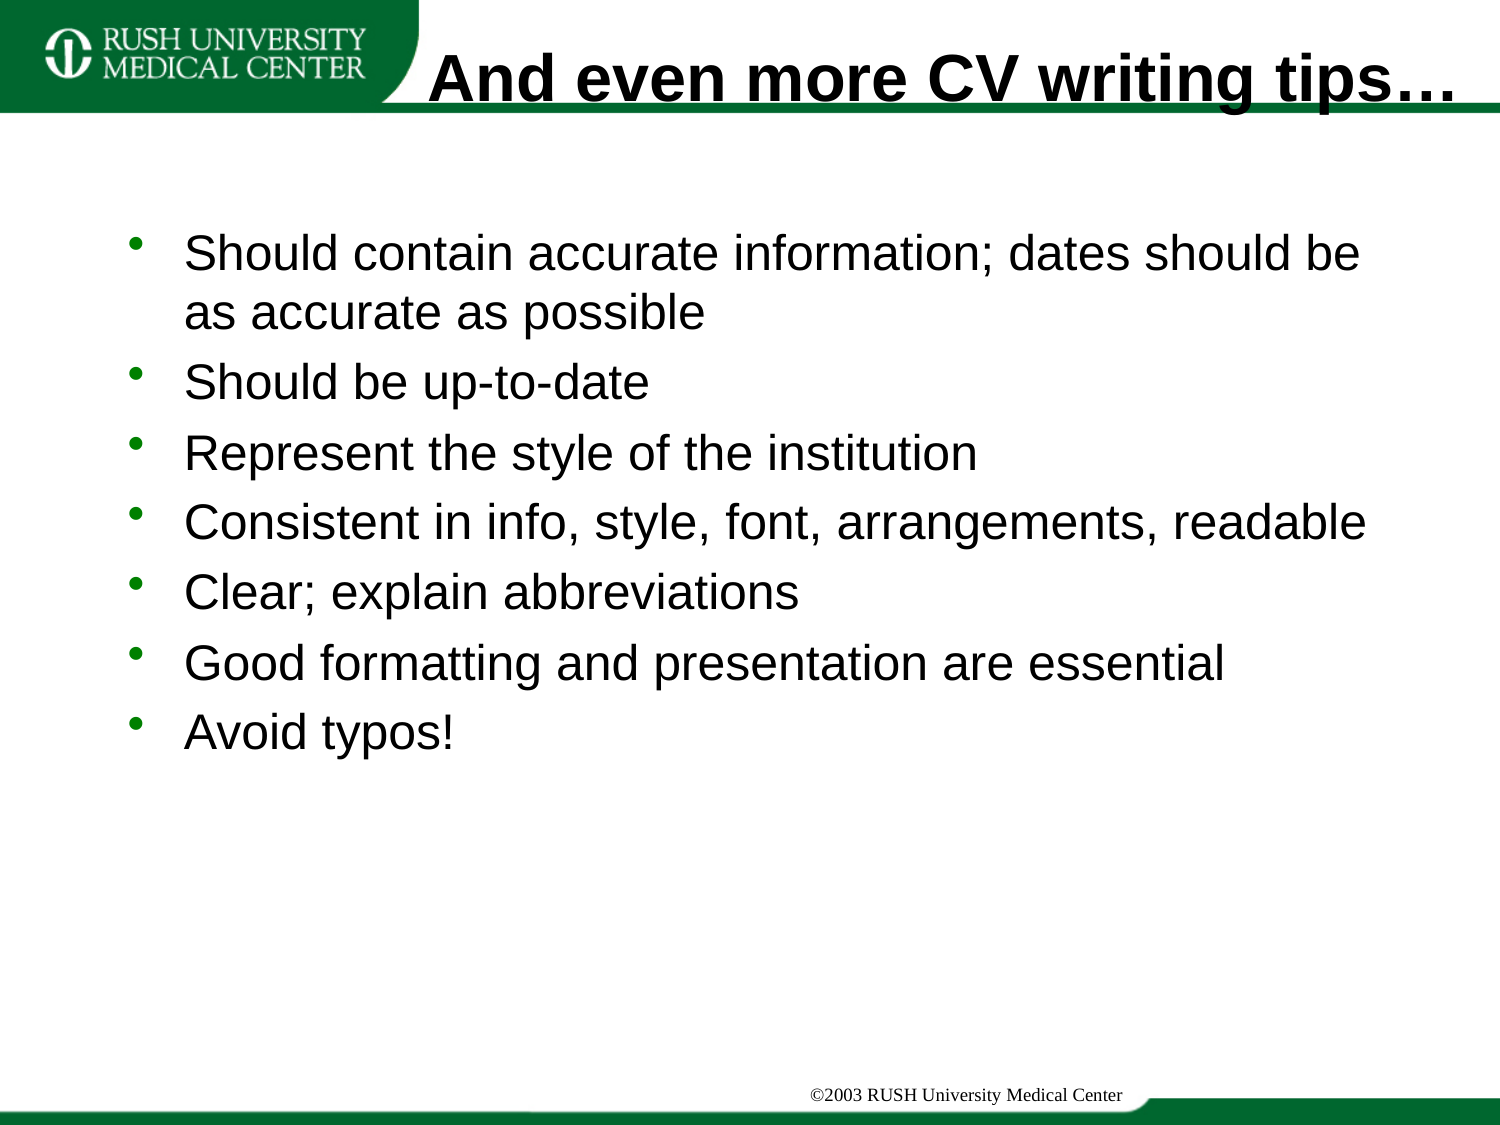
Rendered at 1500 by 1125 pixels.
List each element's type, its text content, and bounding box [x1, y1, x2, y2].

picture [0, 0, 1500, 1125]
title And even more CV writing tips… [412, 12, 1500, 138]
footer ©2003 RUSH University Medical Center [662, 1074, 1138, 1125]
list Should contain accurate information; dates should be as accurate as possible Should be up-to-date Represent the style of the institution Consistent in info, style, font, arrangements, readable Clear; explain abbreviations Good formatting and presentation are essential Avoid typos! [112, 212, 1388, 963]
